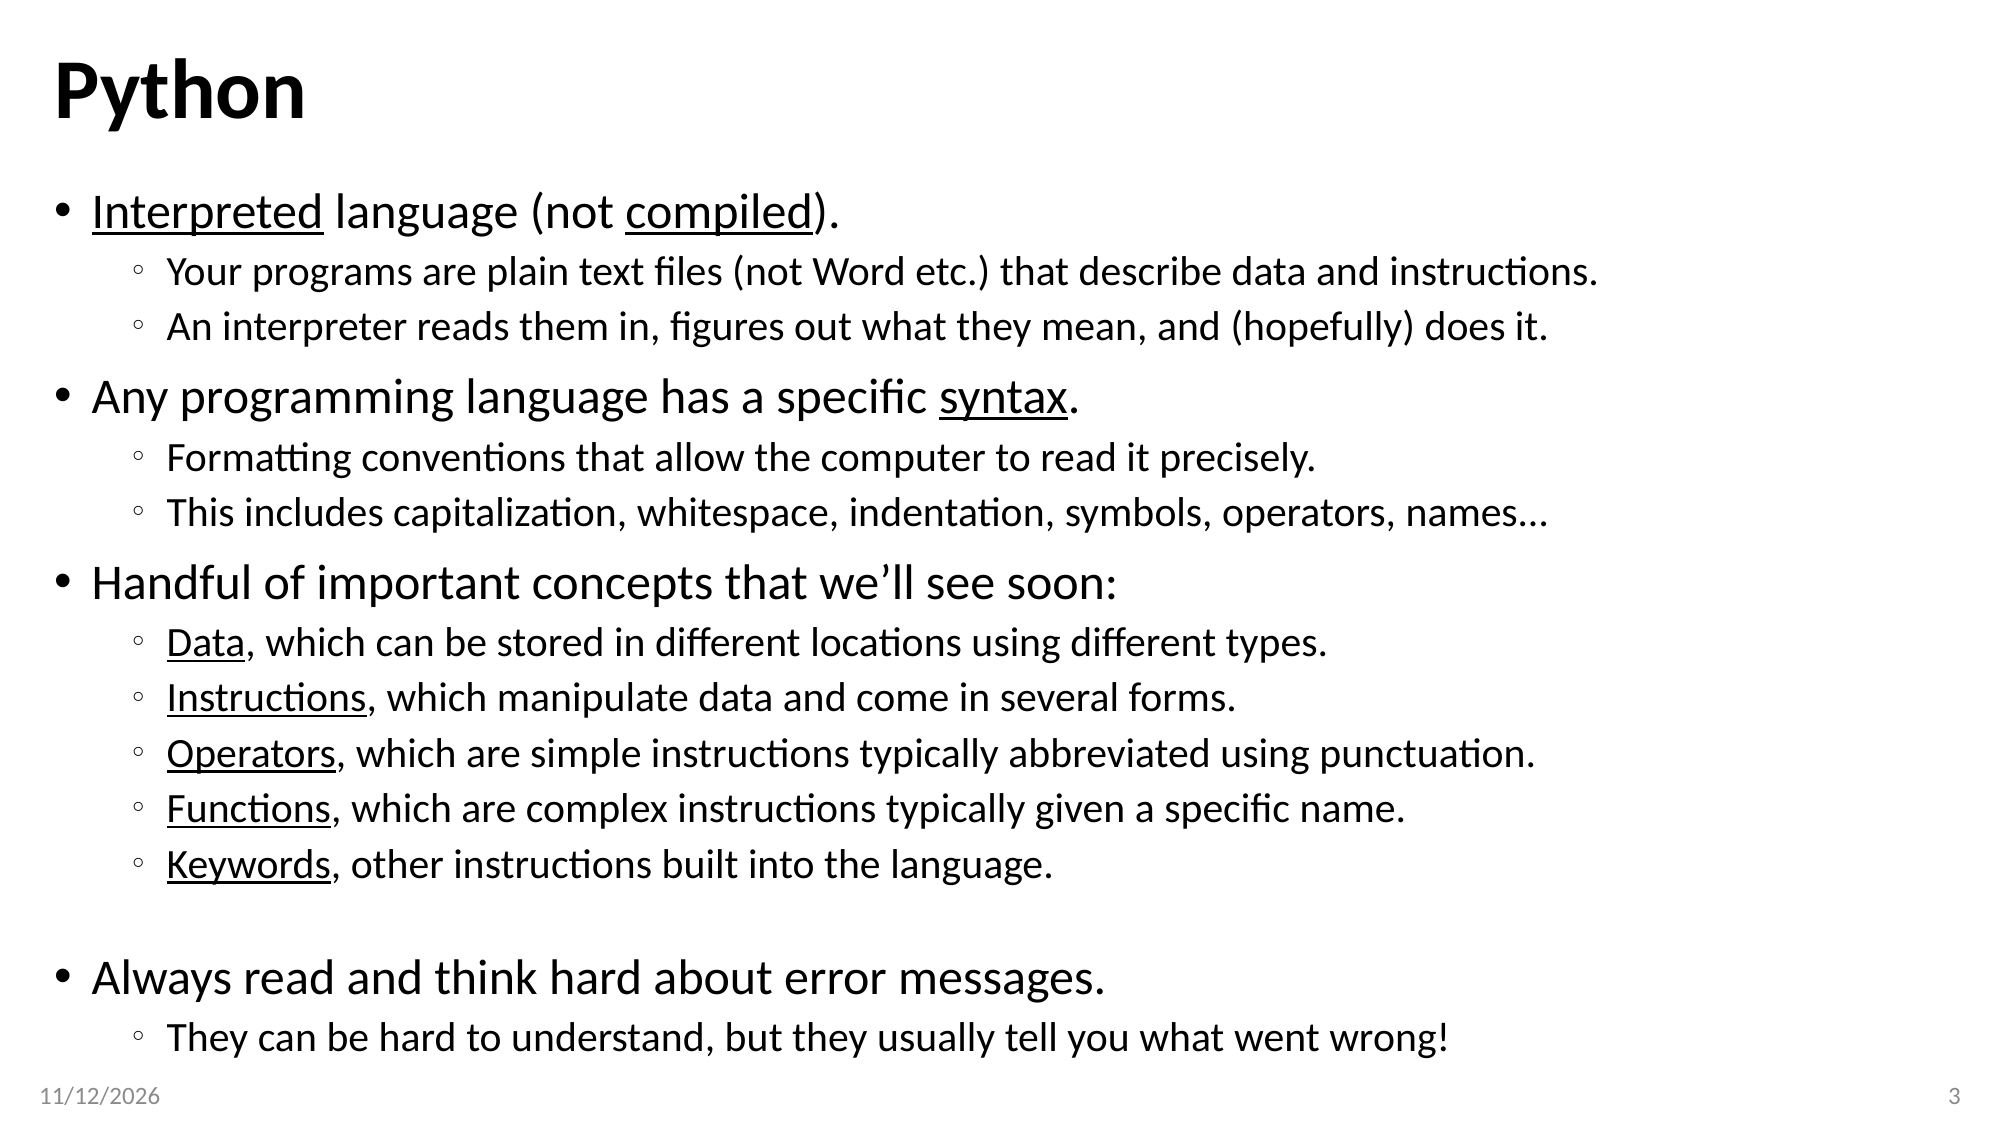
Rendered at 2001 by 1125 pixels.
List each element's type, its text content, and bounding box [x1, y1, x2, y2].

slide_number 3 [1510, 1064, 1961, 1125]
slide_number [39, 1064, 490, 1125]
title Python [39, 37, 1961, 145]
list Interpreted language (not compiled). Your programs are plain text files (not Word etc.) that describe data and instructions. An interpreter reads them in, figures out what they mean, and (hopefully) does it. Any programming language has a specific syntax. Formatting conventions that allow the computer to read it precisely. This includes capitalization, whitespace, indentation, symbols, operators, names… Handful of important concepts that we’ll see soon: Data, which can be stored in different locations using different types. Instructions, which manipulate data and come in several forms. Operators, which are simple instructions typically abbreviated using punctuation. Functions, which are complex instructions typically given a specific name. Keywords, other instructions built into the language. Always read and think hard about error messages. They can be hard to understand, but they usually tell you what went wrong! [39, 177, 1961, 1065]
